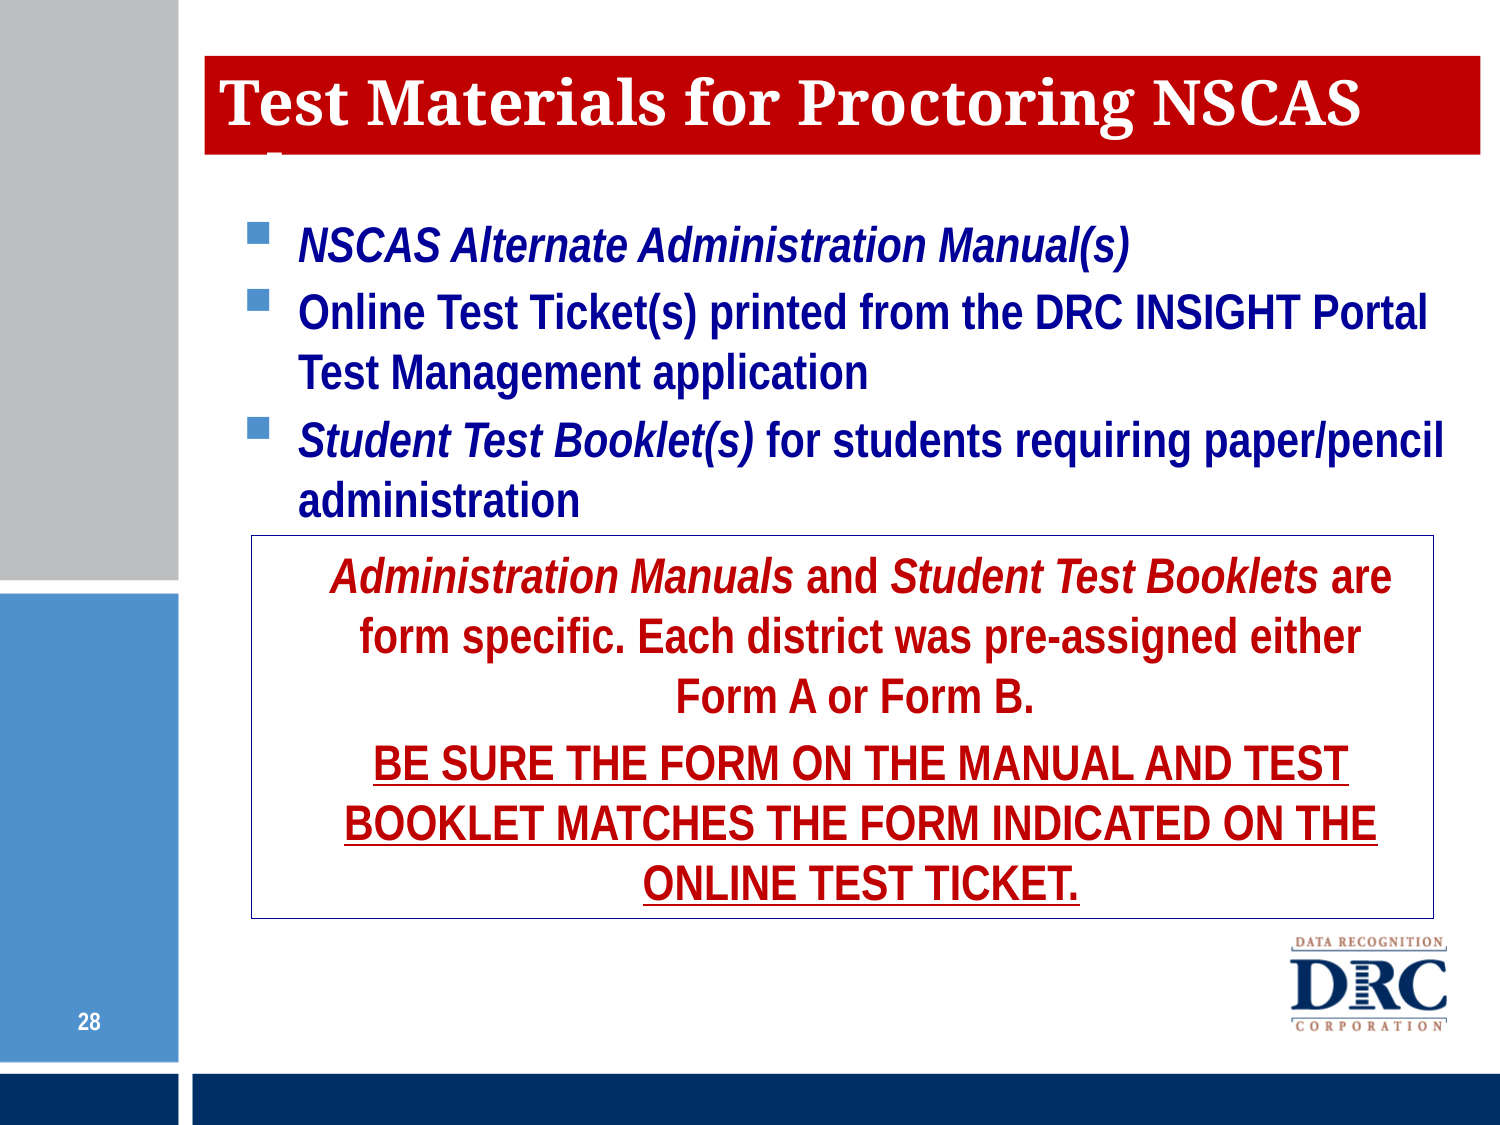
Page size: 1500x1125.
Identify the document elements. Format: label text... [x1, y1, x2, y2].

title Test Materials for Proctoring NSCAS Alternate [204, 55, 1481, 155]
picture [0, 0, 1500, 1125]
text_box Administration Manuals and Student Test Booklets are form specific. Each district was pre-assigned either Form A or Form B. BE SURE THE FORM ON THE MANUAL AND TEST BOOKLET MATCHES THE FORM INDICATED ON THE ONLINE TEST TICKET. [251, 535, 1434, 919]
text_box NSCAS Alternate Administration Manual(s) Online Test Ticket(s) printed from the DRC INSIGHT Portal Test Management application Student Test Booklet(s) for students requiring paper/pencil administration [189, 205, 1496, 535]
slide_number 28 [35, 998, 144, 1043]
